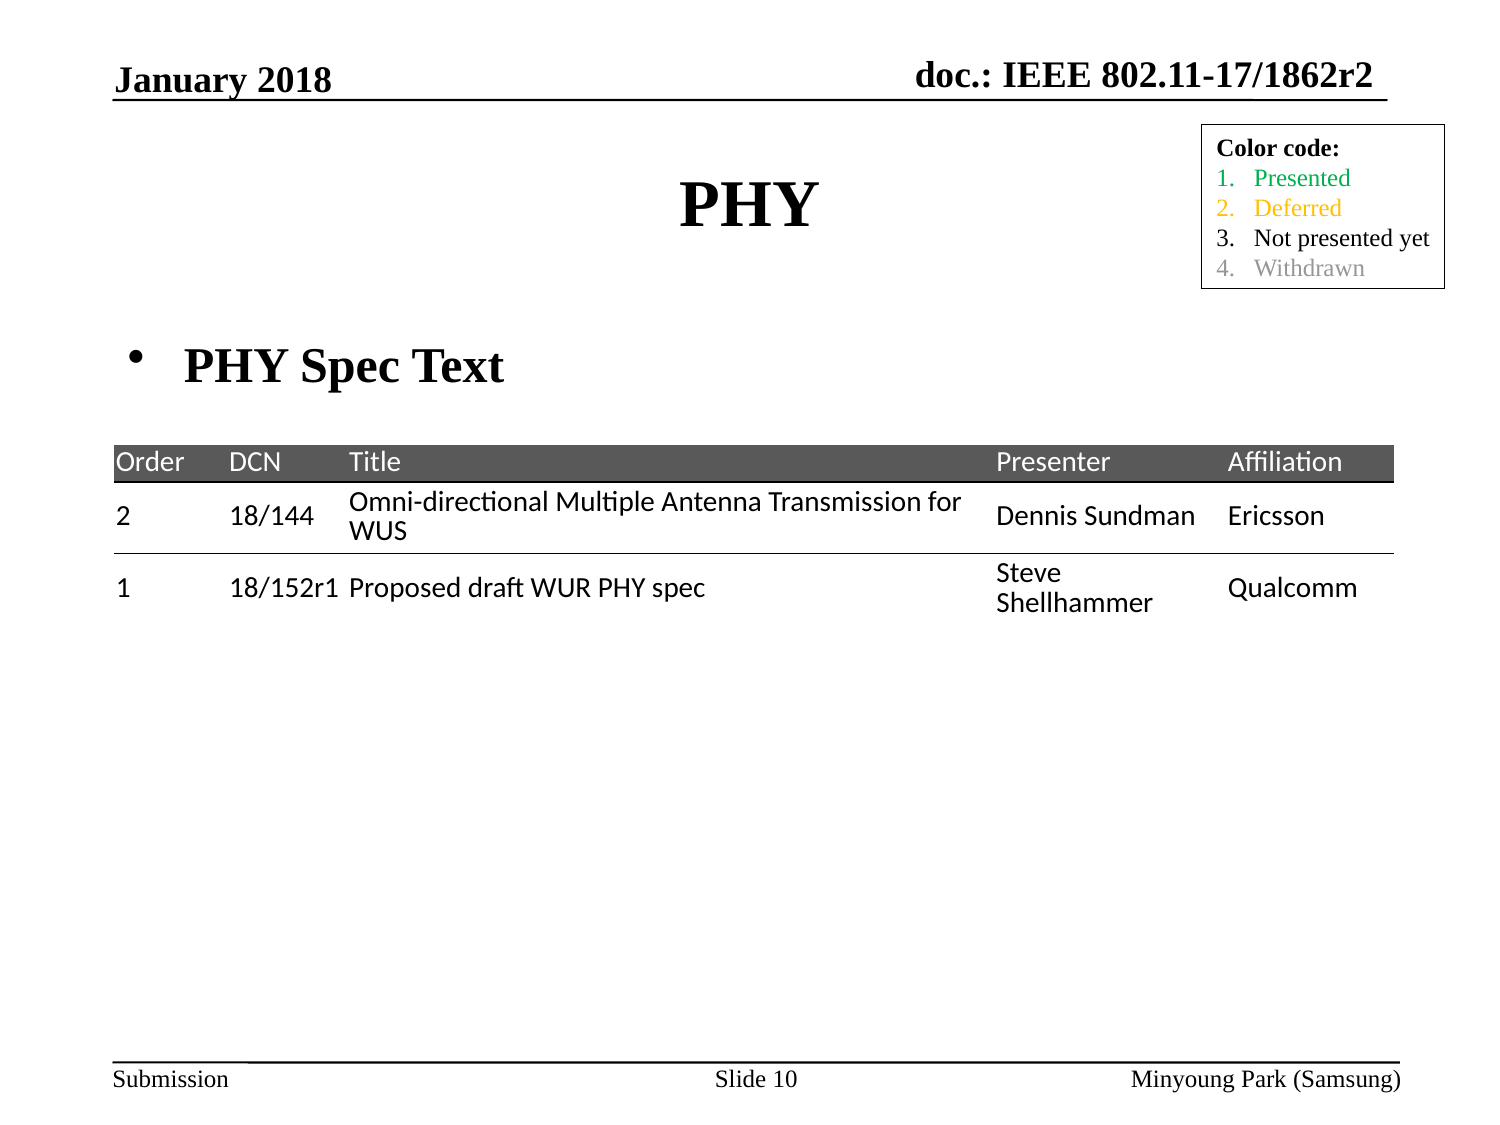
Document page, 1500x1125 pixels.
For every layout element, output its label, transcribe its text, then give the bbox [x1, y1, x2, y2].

table_cell 18/144 [228, 483, 348, 553]
table_cell Dennis Sundman [995, 483, 1226, 553]
table_cell Omni-directional Multiple Antenna Transmission for WUS [348, 483, 995, 553]
table_cell Qualcomm [1226, 554, 1394, 625]
text_box Color code: Presented Deferred Not presented yet Withdrawn [1201, 124, 1445, 289]
footer Minyoung Park (Samsung) [949, 1061, 1402, 1093]
table_header Order [114, 445, 228, 481]
table_cell 18/152r1 [228, 554, 348, 625]
table_cell 1 [114, 554, 228, 625]
table_cell Ericsson [1226, 483, 1394, 553]
table_header Title [348, 445, 995, 481]
table_cell Steve Shellhammer [995, 554, 1226, 625]
table_cell 2 [114, 483, 228, 553]
list PHY Spec Text [112, 324, 1388, 1000]
title PHY [112, 112, 1388, 288]
table_header DCN [228, 445, 348, 481]
table_header Presenter [995, 445, 1226, 481]
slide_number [114, 54, 335, 101]
table_cell Proposed draft WUR PHY spec [348, 554, 995, 625]
slide_number Slide 10 [712, 1061, 800, 1093]
table_header Affiliation [1226, 445, 1394, 481]
